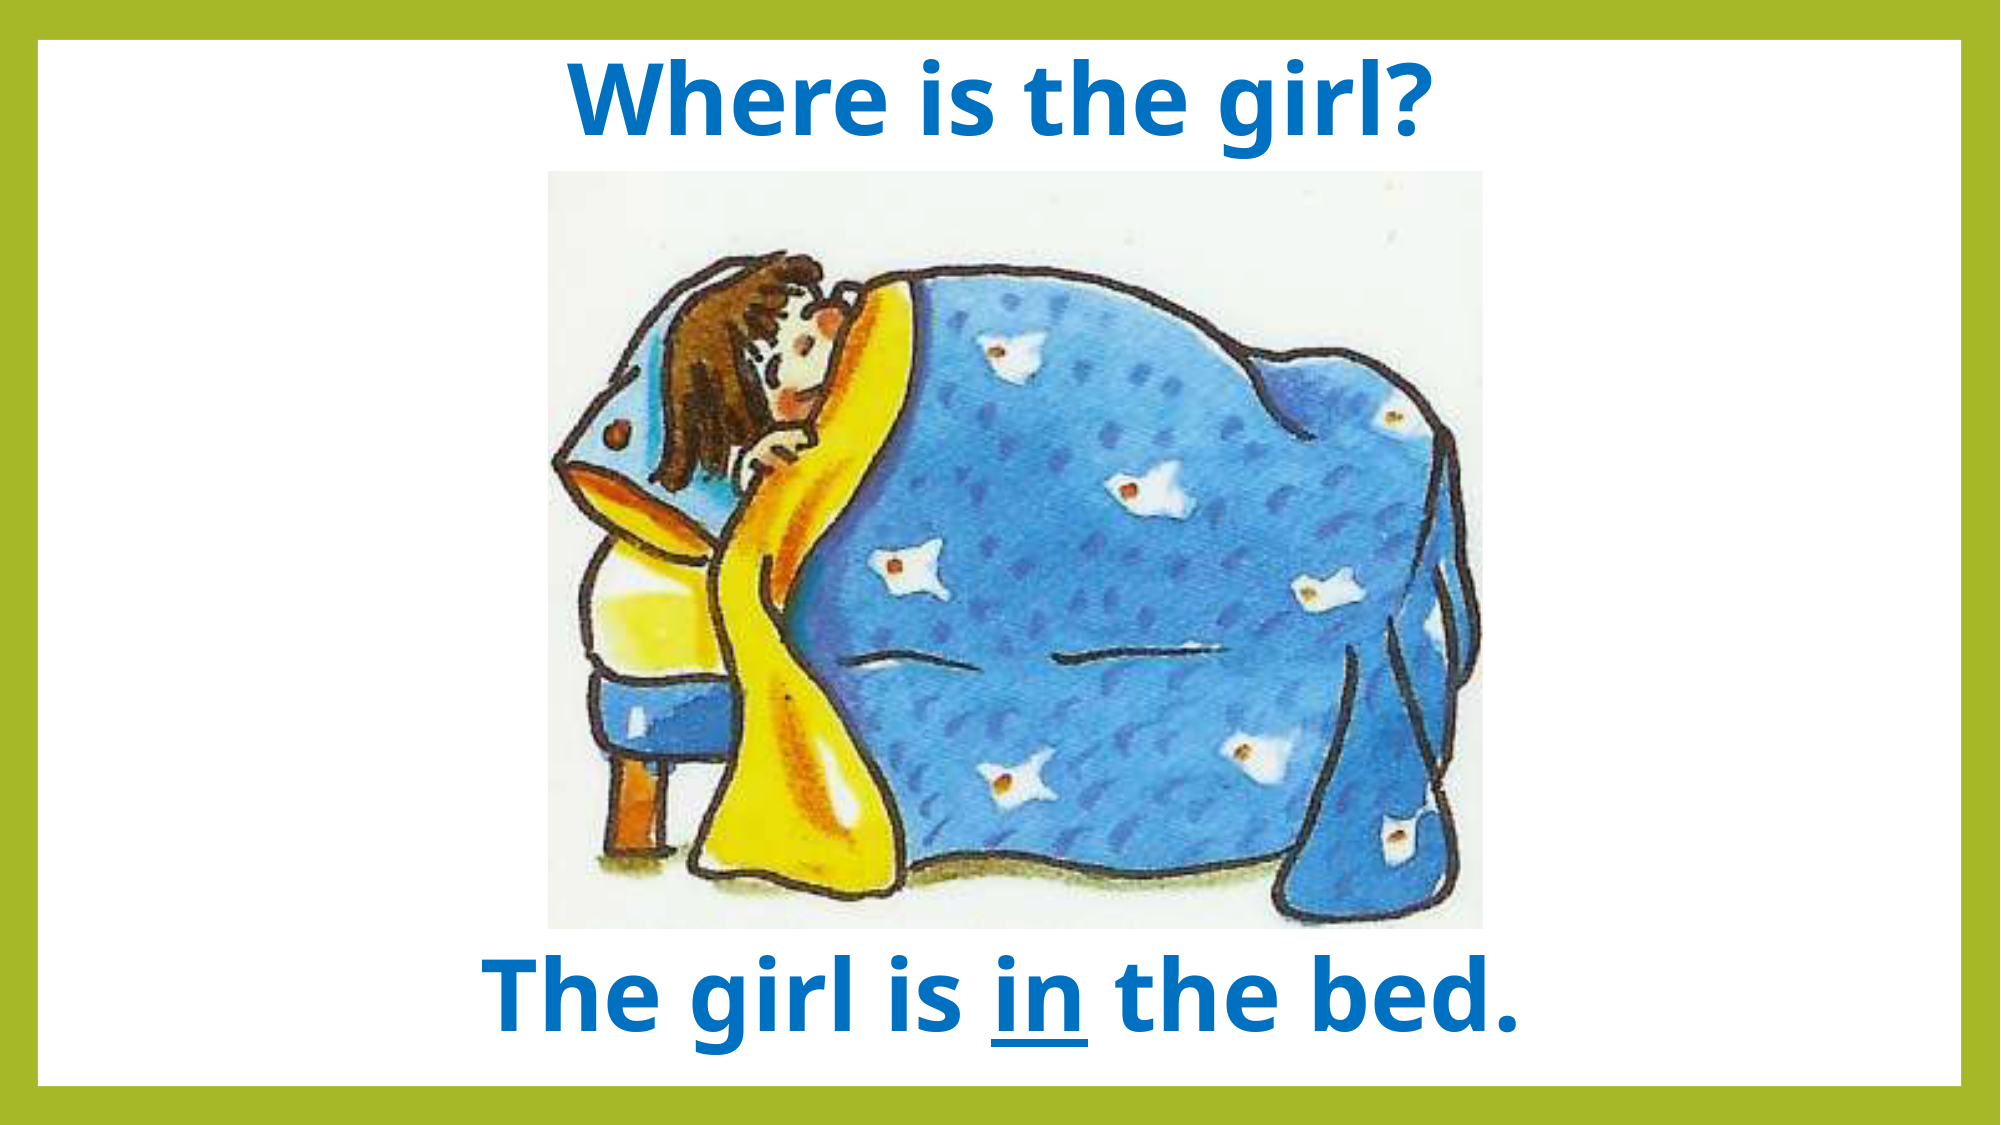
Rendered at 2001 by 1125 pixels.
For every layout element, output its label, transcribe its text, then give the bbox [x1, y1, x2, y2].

picture [547, 171, 1483, 929]
list Where is the girl? The girl is in the bed. [187, 41, 1808, 1085]
